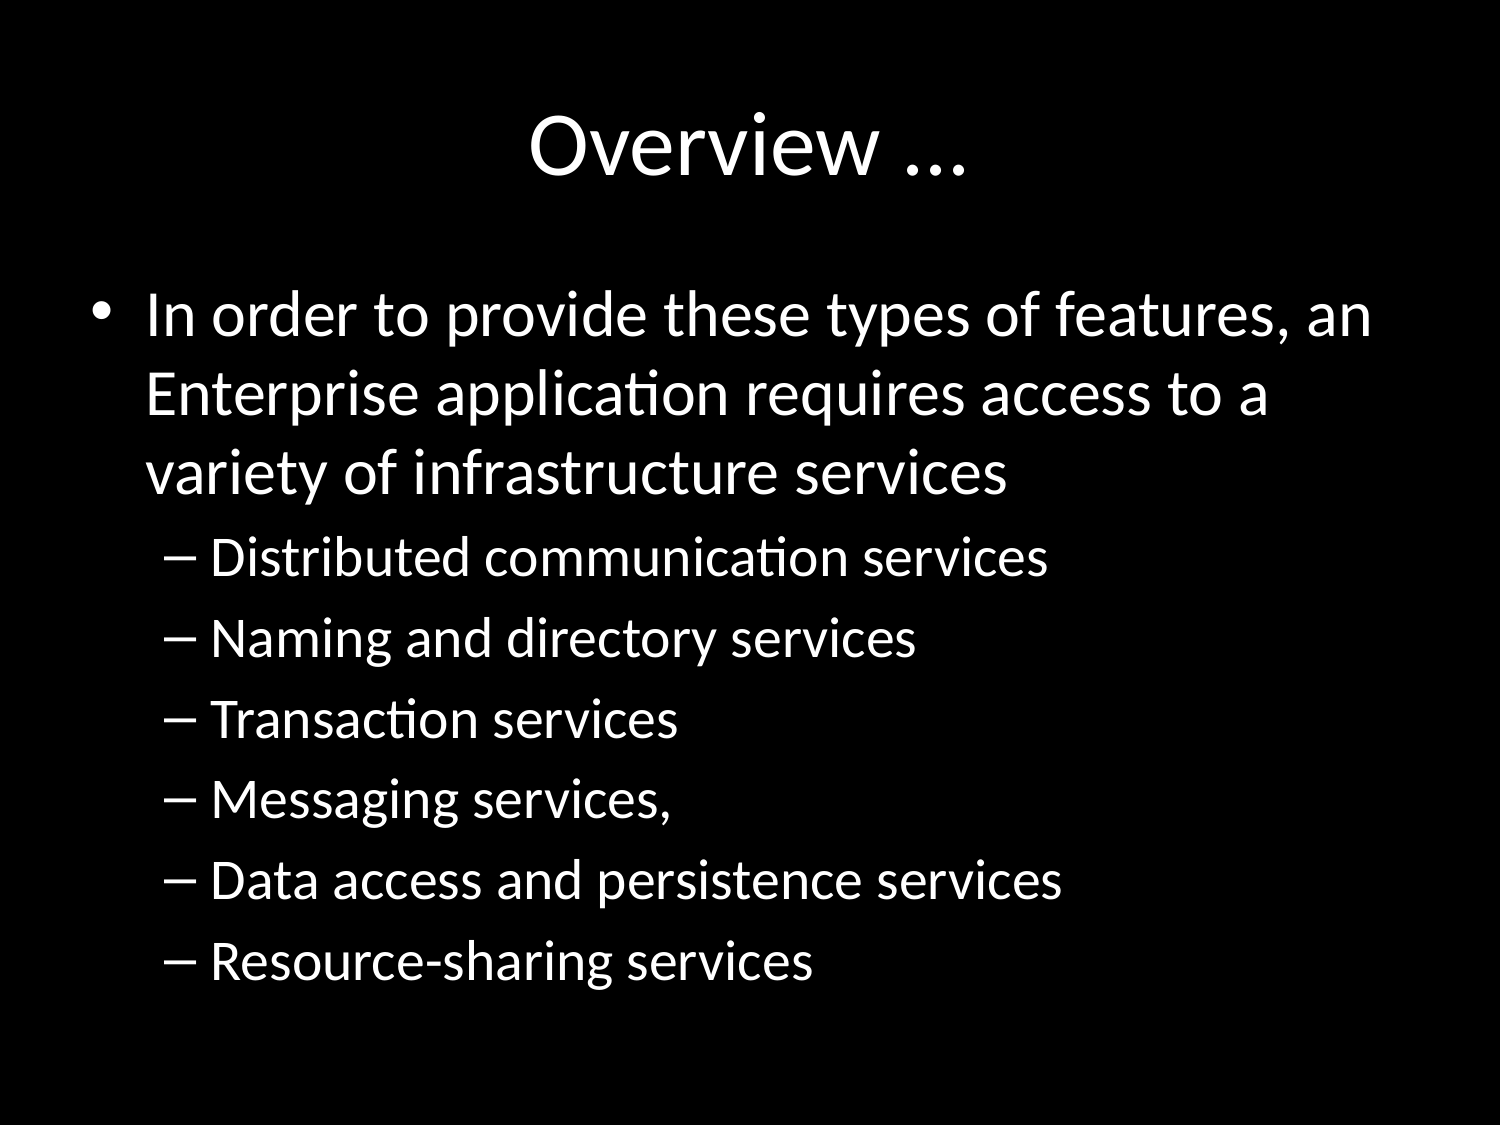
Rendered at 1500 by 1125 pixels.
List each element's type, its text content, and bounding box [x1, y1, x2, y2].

list In order to provide these types of features, an Enterprise application requires access to a variety of infrastructure services Distributed communication services Naming and directory services Transaction services Messaging services, Data access and persistence services Resource-sharing services [75, 262, 1425, 1005]
title Overview ... [75, 45, 1425, 233]
